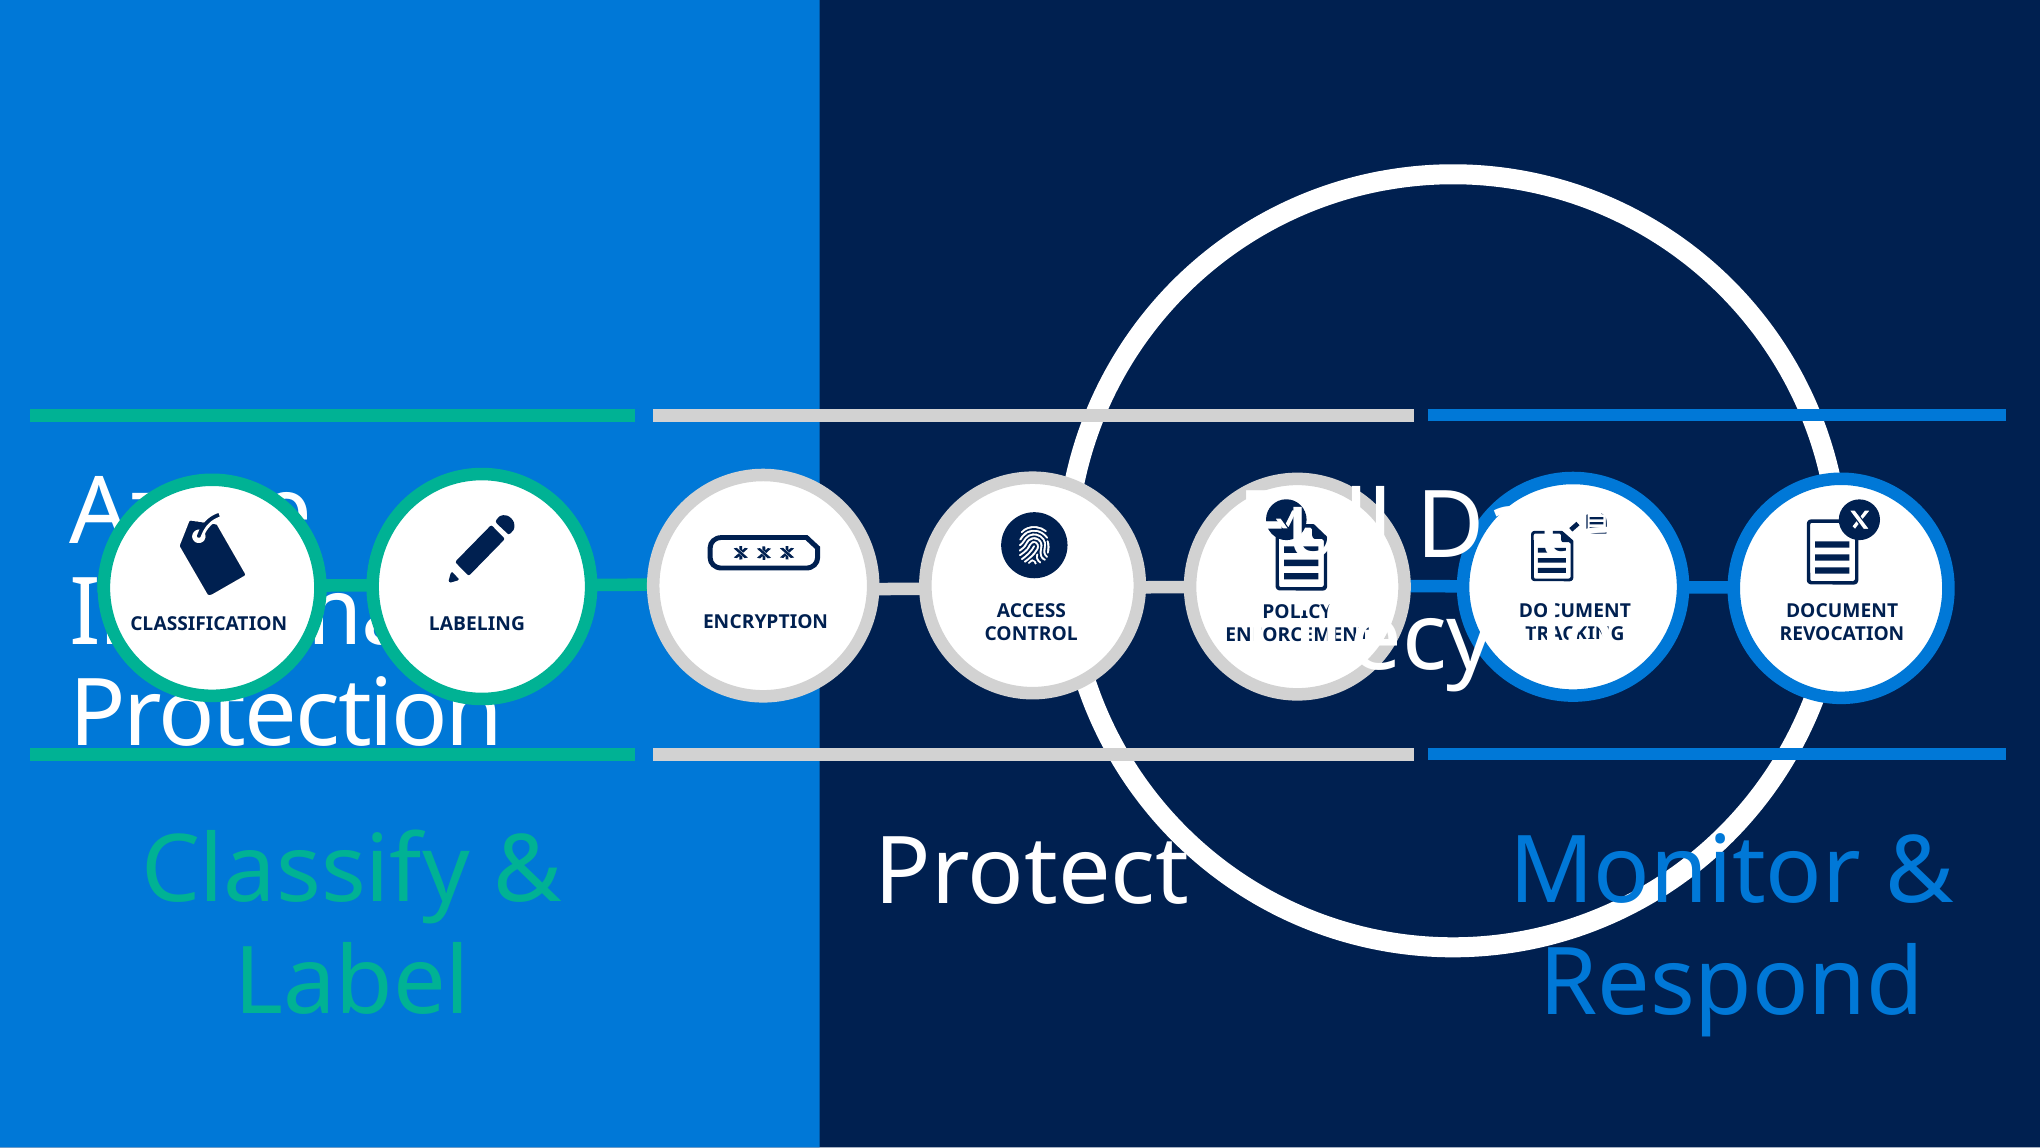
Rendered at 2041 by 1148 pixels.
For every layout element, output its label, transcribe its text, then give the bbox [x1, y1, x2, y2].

text_box [820, 0, 2041, 1148]
text_box [1735, 760, 1797, 808]
text_box [1289, 923, 1427, 958]
text_box Monitor & Respond [1427, 808, 2006, 1034]
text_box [30, 414, 2006, 755]
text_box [78, 479, 321, 697]
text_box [925, 477, 1141, 694]
text_box [1085, 163, 1821, 409]
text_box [1462, 477, 1684, 696]
text_box Protect [820, 809, 1398, 923]
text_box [1718, 478, 1949, 699]
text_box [1165, 478, 1405, 695]
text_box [649, 474, 874, 697]
text_box [1109, 761, 1172, 809]
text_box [372, 473, 592, 700]
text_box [0, 0, 820, 1148]
